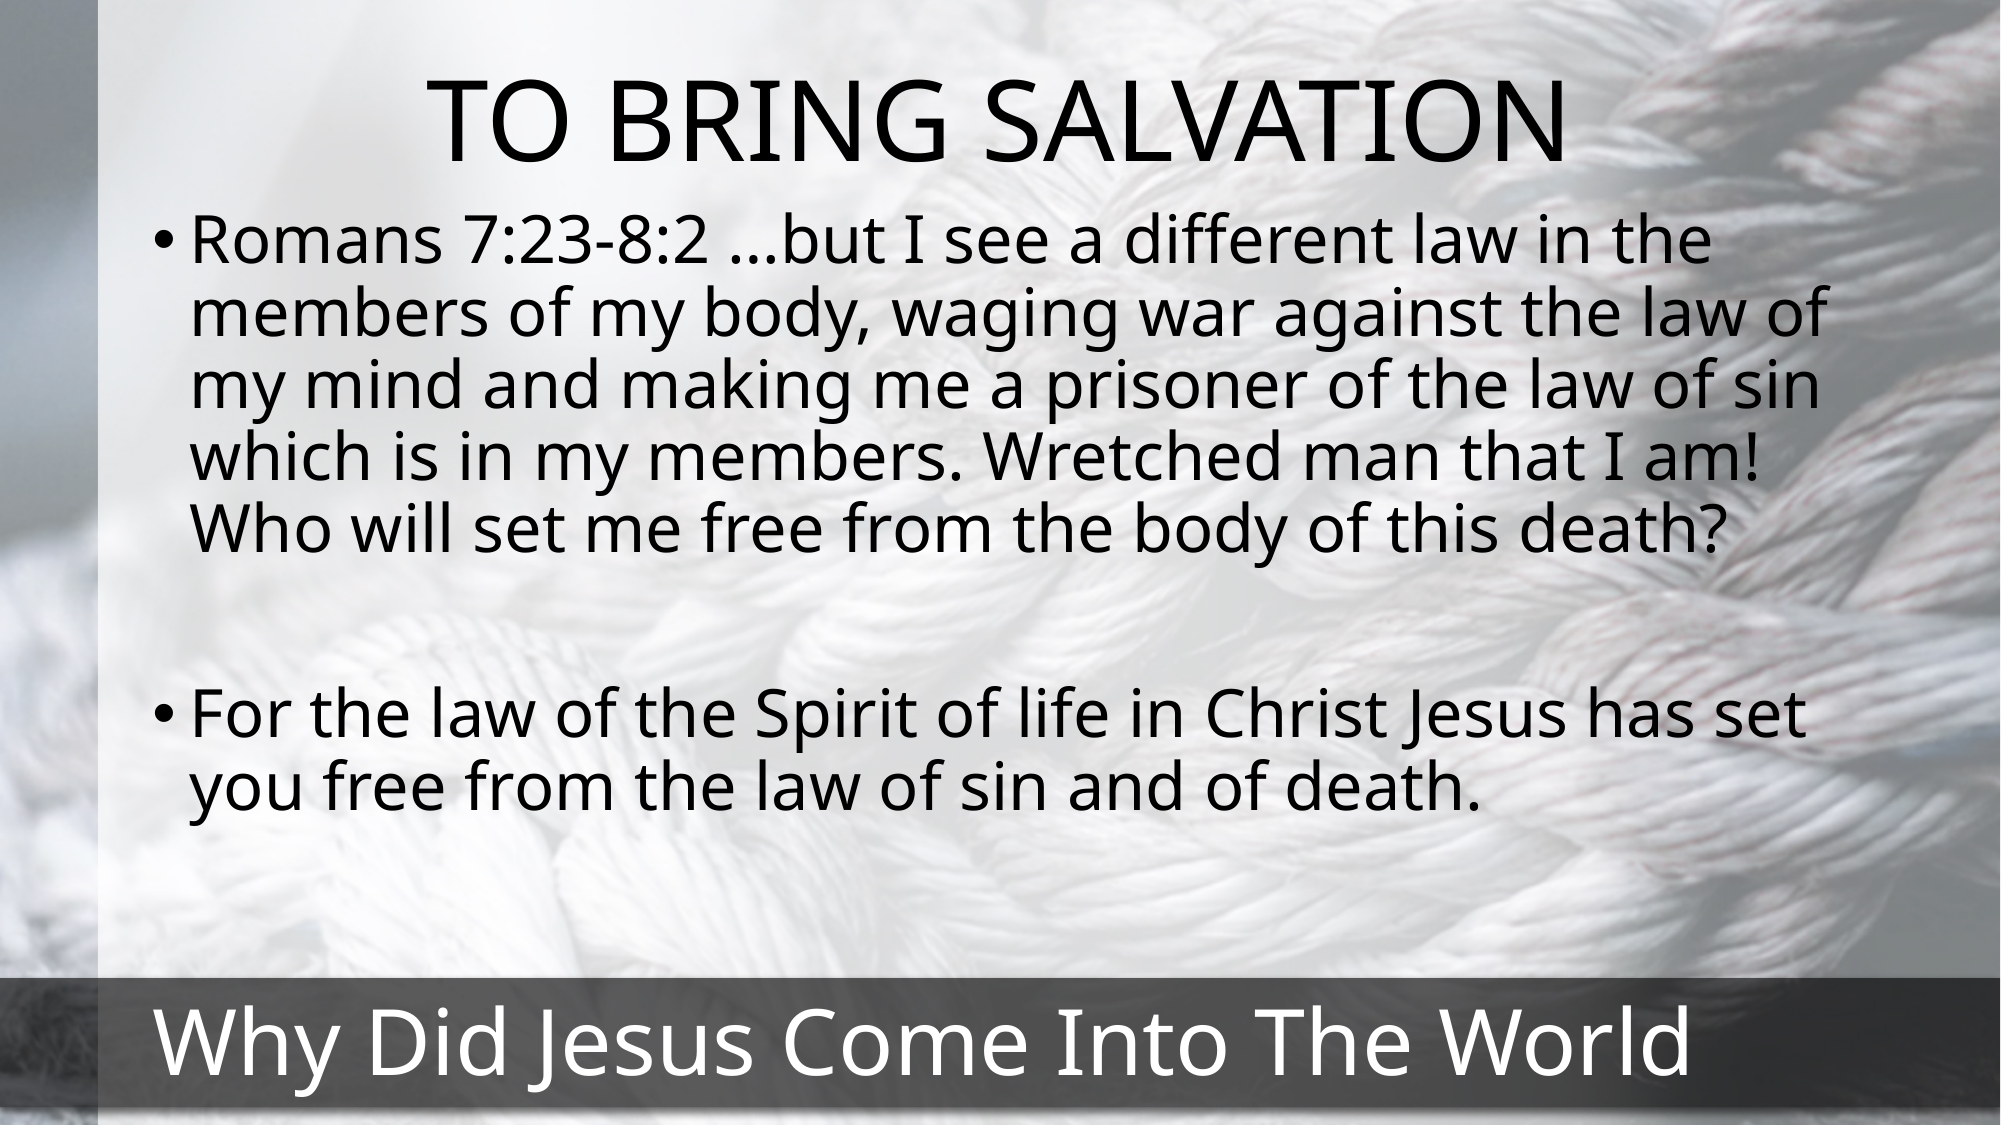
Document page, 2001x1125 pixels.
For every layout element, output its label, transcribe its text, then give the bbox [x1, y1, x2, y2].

list TO BRING SALVATION Romans 7:23-8:2 …but I see a different law in the members of my body, waging war against the law of my mind and making me a prisoner of the law of sin which is in my members. Wretched man that I am! Who will set me free from the body of this death? For the law of the Spirit of life in Christ Jesus has set you free from the law of sin and of death. [137, 56, 1863, 980]
title Why Did Jesus Come Into The World [137, 980, 1863, 1112]
picture [0, 0, 2001, 1125]
